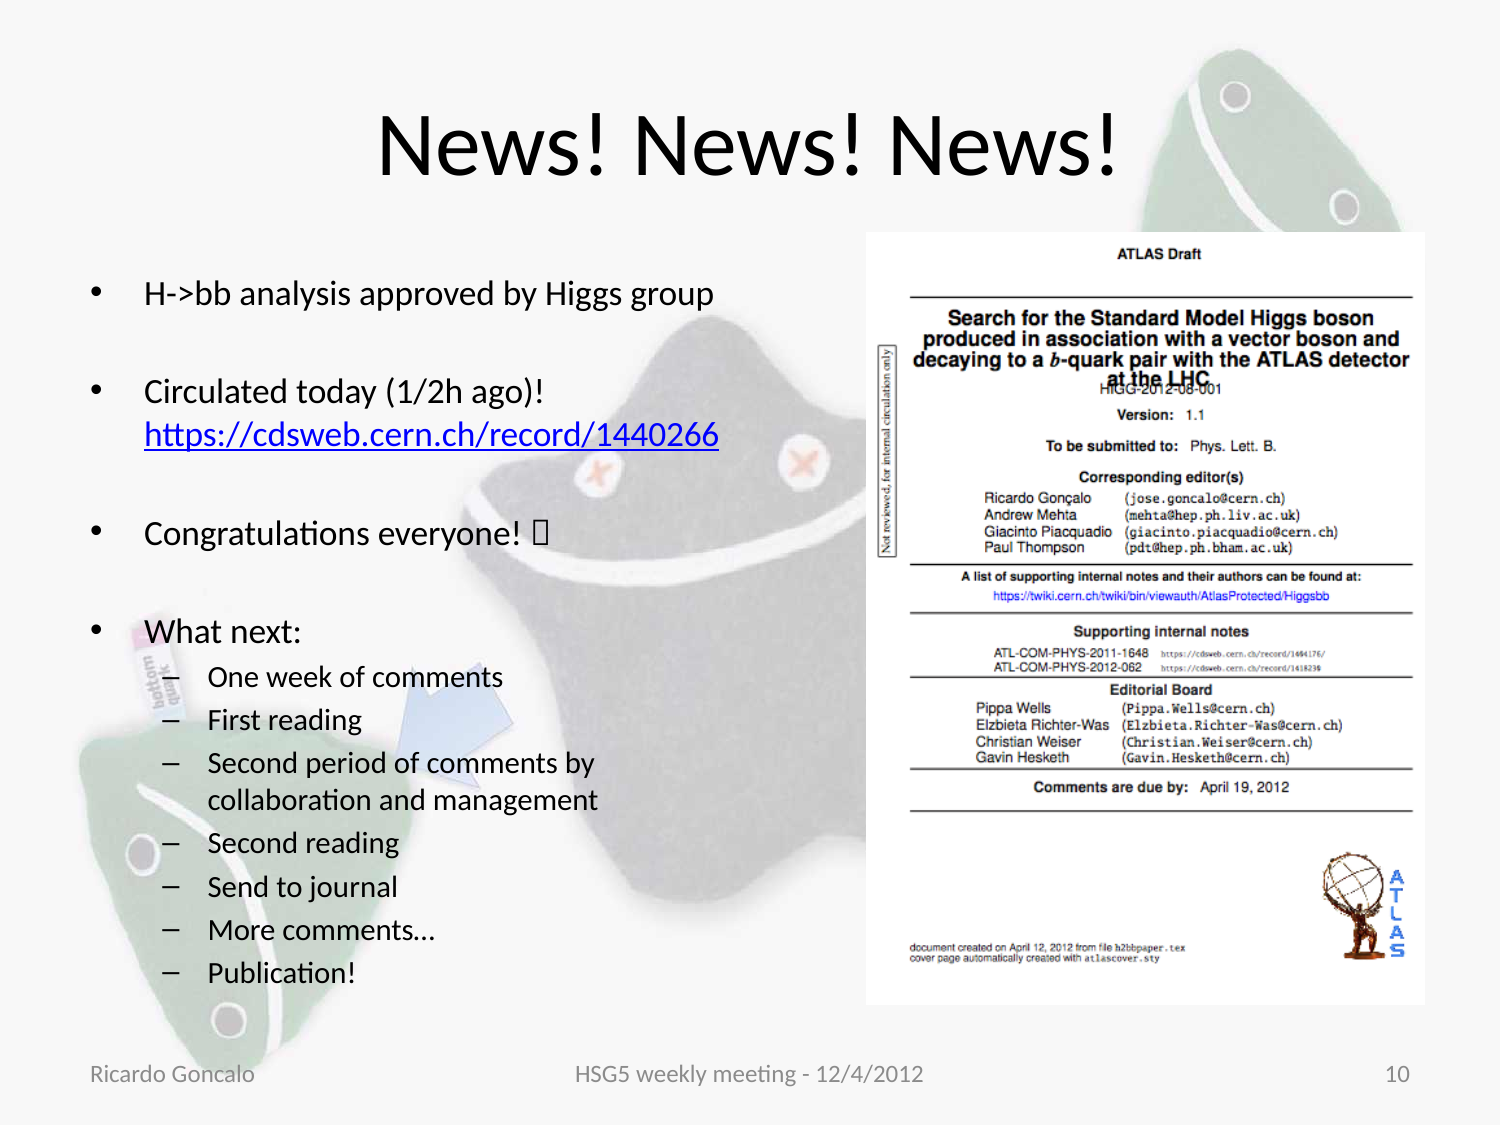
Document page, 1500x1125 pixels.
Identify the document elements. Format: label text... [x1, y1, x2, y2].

slide_number 10 [1074, 1042, 1425, 1103]
picture [0, 0, 1500, 1125]
slide_number Ricardo Goncalo [75, 1042, 425, 1103]
title News! News! News! [75, 45, 1425, 233]
footer HSG5 weekly meeting - 12/4/2012 [512, 1042, 988, 1103]
list H->bb analysis approved by Higgs group Circulated today (1/2h ago)! https://cdsweb.cern.ch/record/1440266 Congratulations everyone!  What next: One week of comments First reading Second period of comments by collaboration and management Second reading Send to journal More comments… Publication! [75, 262, 778, 1005]
